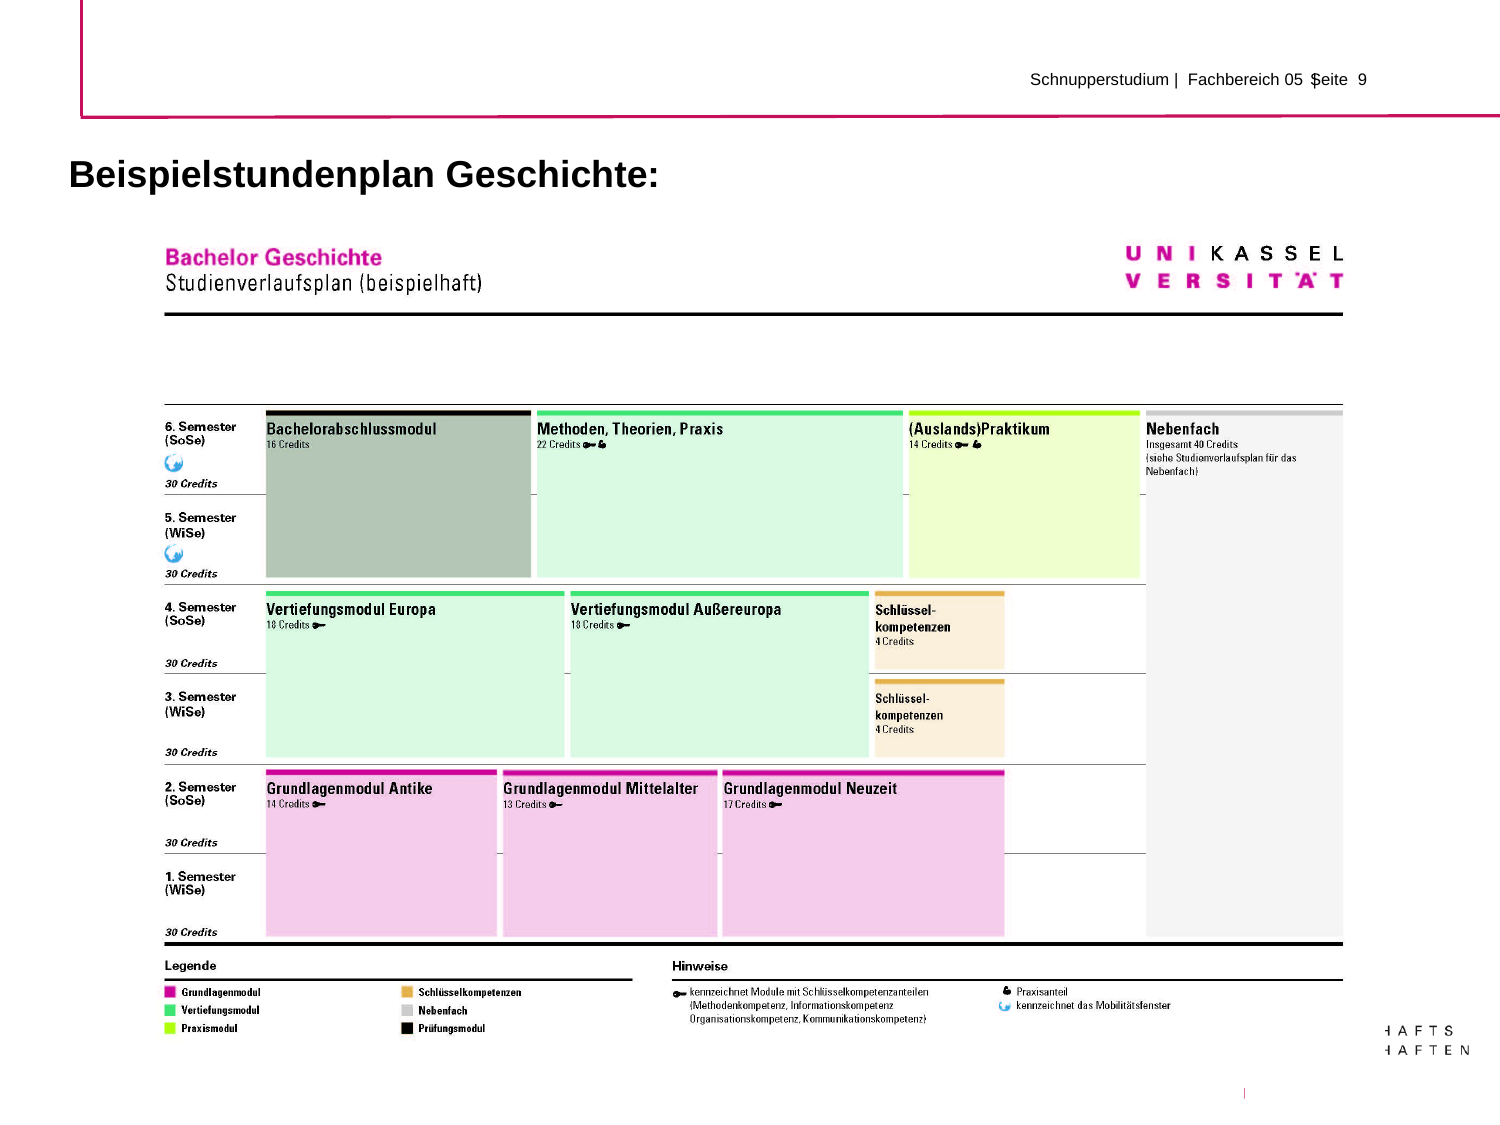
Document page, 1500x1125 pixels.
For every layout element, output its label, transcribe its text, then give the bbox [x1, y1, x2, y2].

picture [122, 195, 1500, 1109]
list Beispielstundenplan Geschichte: [68, 150, 1138, 766]
footer Schnupperstudium | Fachbereich 05 | [196, 61, 1337, 103]
